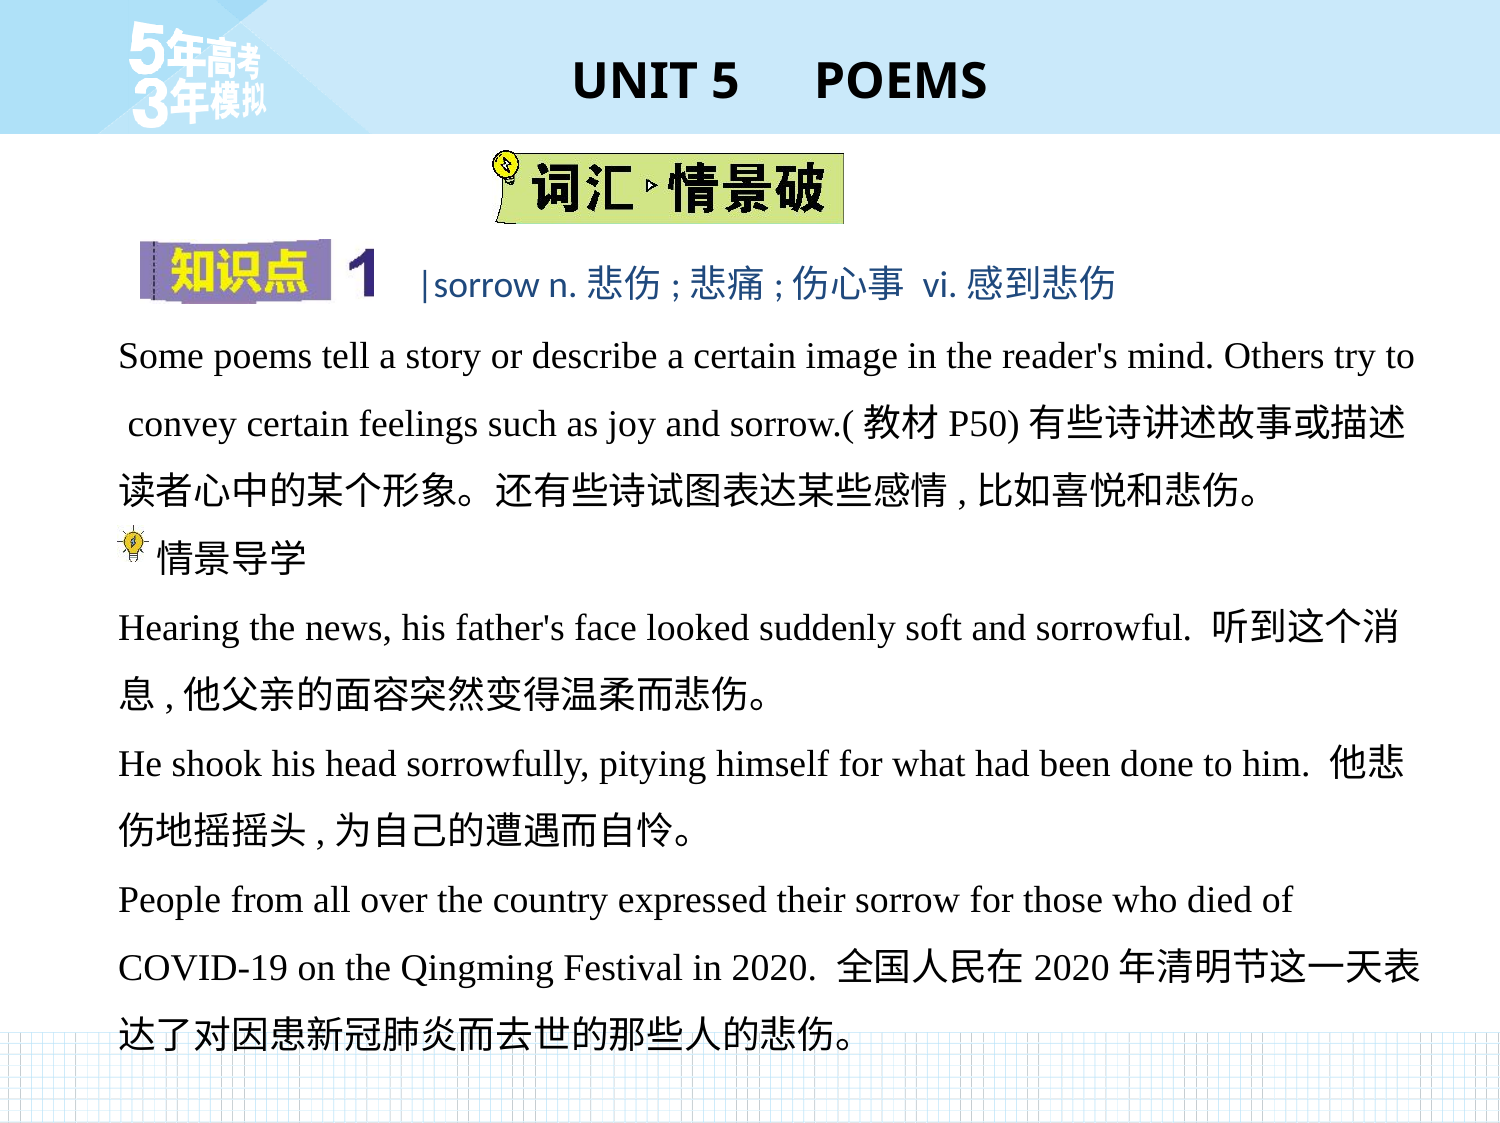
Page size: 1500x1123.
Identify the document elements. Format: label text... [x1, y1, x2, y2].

picture [491, 150, 844, 224]
picture [116, 525, 149, 563]
picture [0, 0, 1500, 134]
picture [0, 1021, 1500, 1123]
text_box |sorrow n.悲伤;悲痛;伤心事 vi.感到悲伤 Some poems tell a story or describe a certain image in the reader's mind. Others try to convey certain feelings such as joy and sorrow.(教材P50)有些诗讲述故事或描述 读者心中的某个形象。还有些诗试图表达某些感情,比如喜悦和悲伤。 情景导学 Hearing the news, his father's face looked suddenly soft and sorrowful. 听到这个消 息,他父亲的面容突然变得温柔而悲伤。 He shook his head sorrowfully, pitying himself for what had been done to him. 他悲 伤地摇摇头,为自己的遭遇而自怜。 People from all over the country expressed their sorrow for those who died of COVID-19 on the Qingming Festival in 2020. 全国人民在2020年清明节这一天表 达了对因患新冠肺炎而去世的那些人的悲伤。 [118, 220, 1483, 1108]
picture [140, 239, 375, 304]
